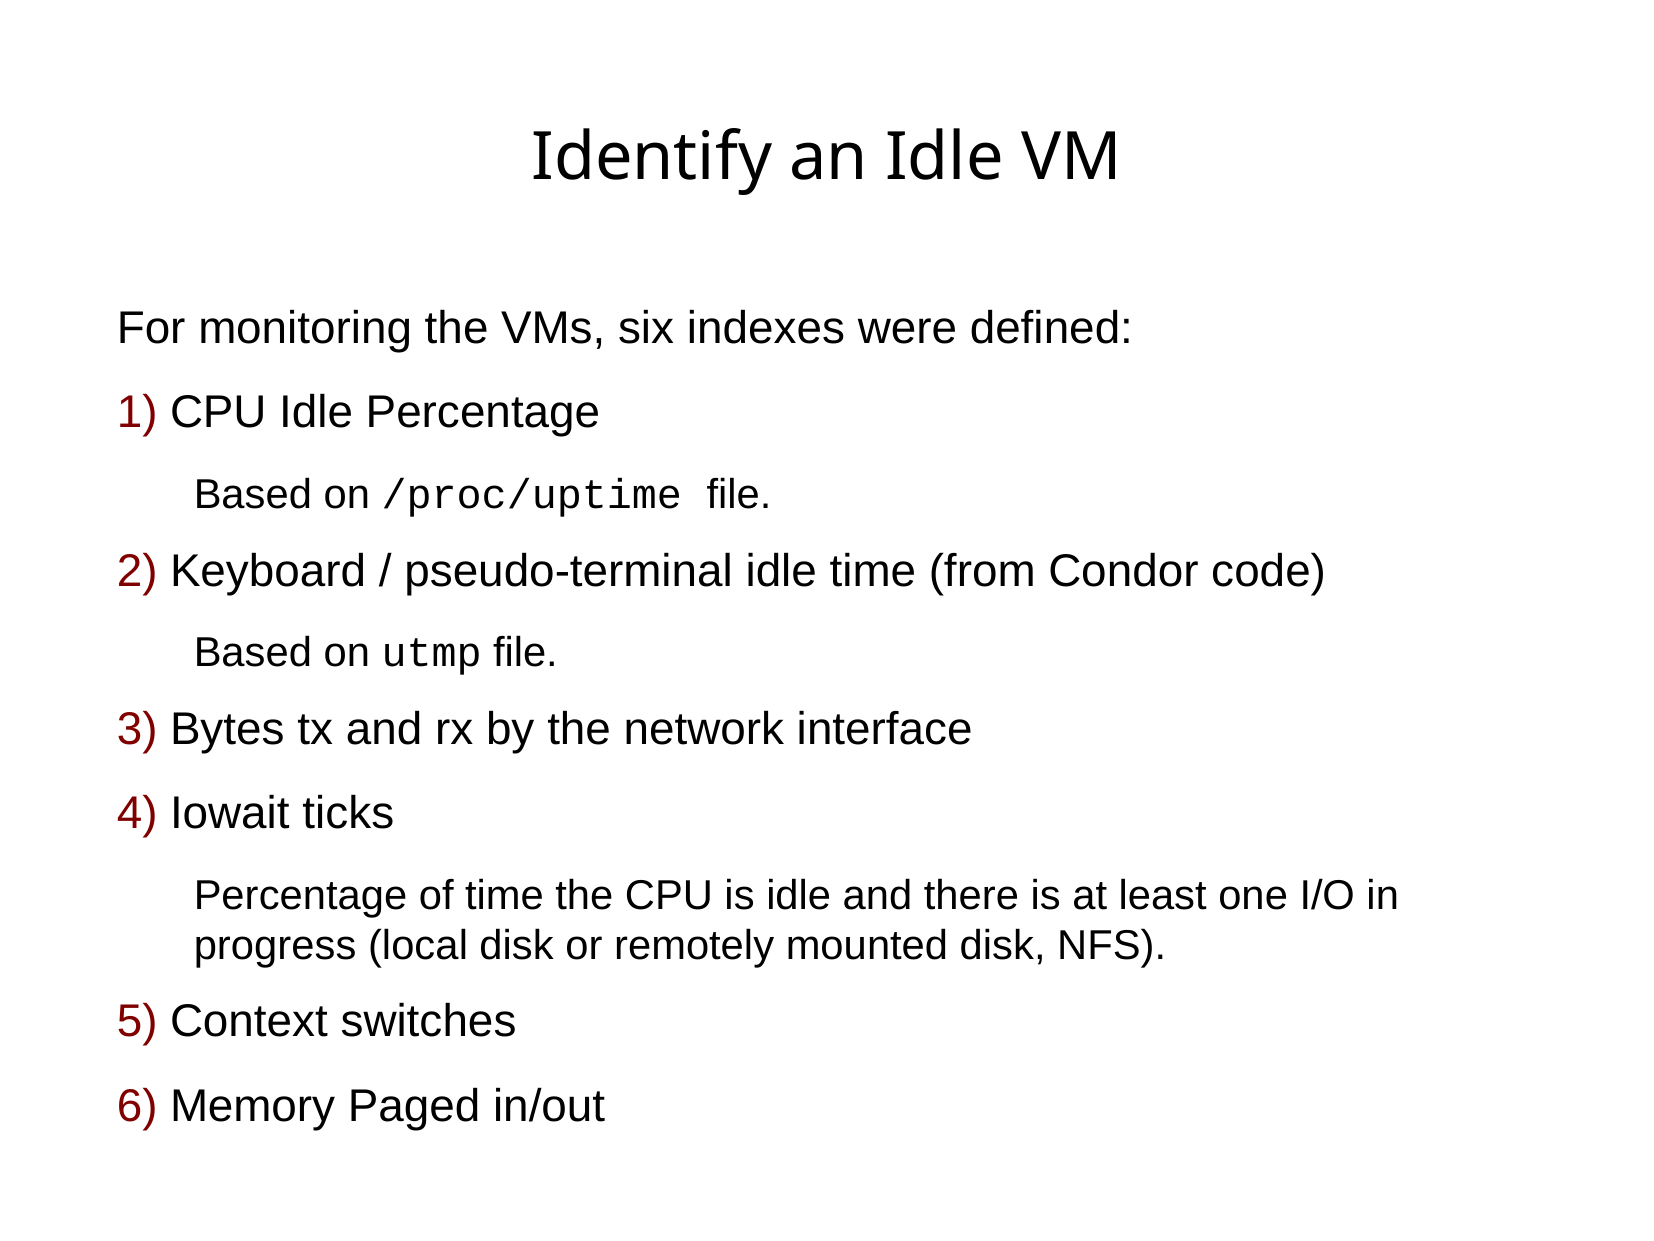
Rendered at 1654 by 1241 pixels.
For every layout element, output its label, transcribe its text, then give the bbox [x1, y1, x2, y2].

list For monitoring the VMs, six indexes were defined: CPU Idle Percentage Based on /proc/uptime file. Keyboard / pseudo-terminal idle time (from Condor code) Based on utmp file. Bytes tx and rx by the network interface Iowait ticks Percentage of time the CPU is idle and there is at least one I/O in progress (local disk or remotely mounted disk, NFS). Context switches Memory Paged in/out [82, 289, 1571, 1108]
title Identify an Idle VM [82, 49, 1571, 257]
